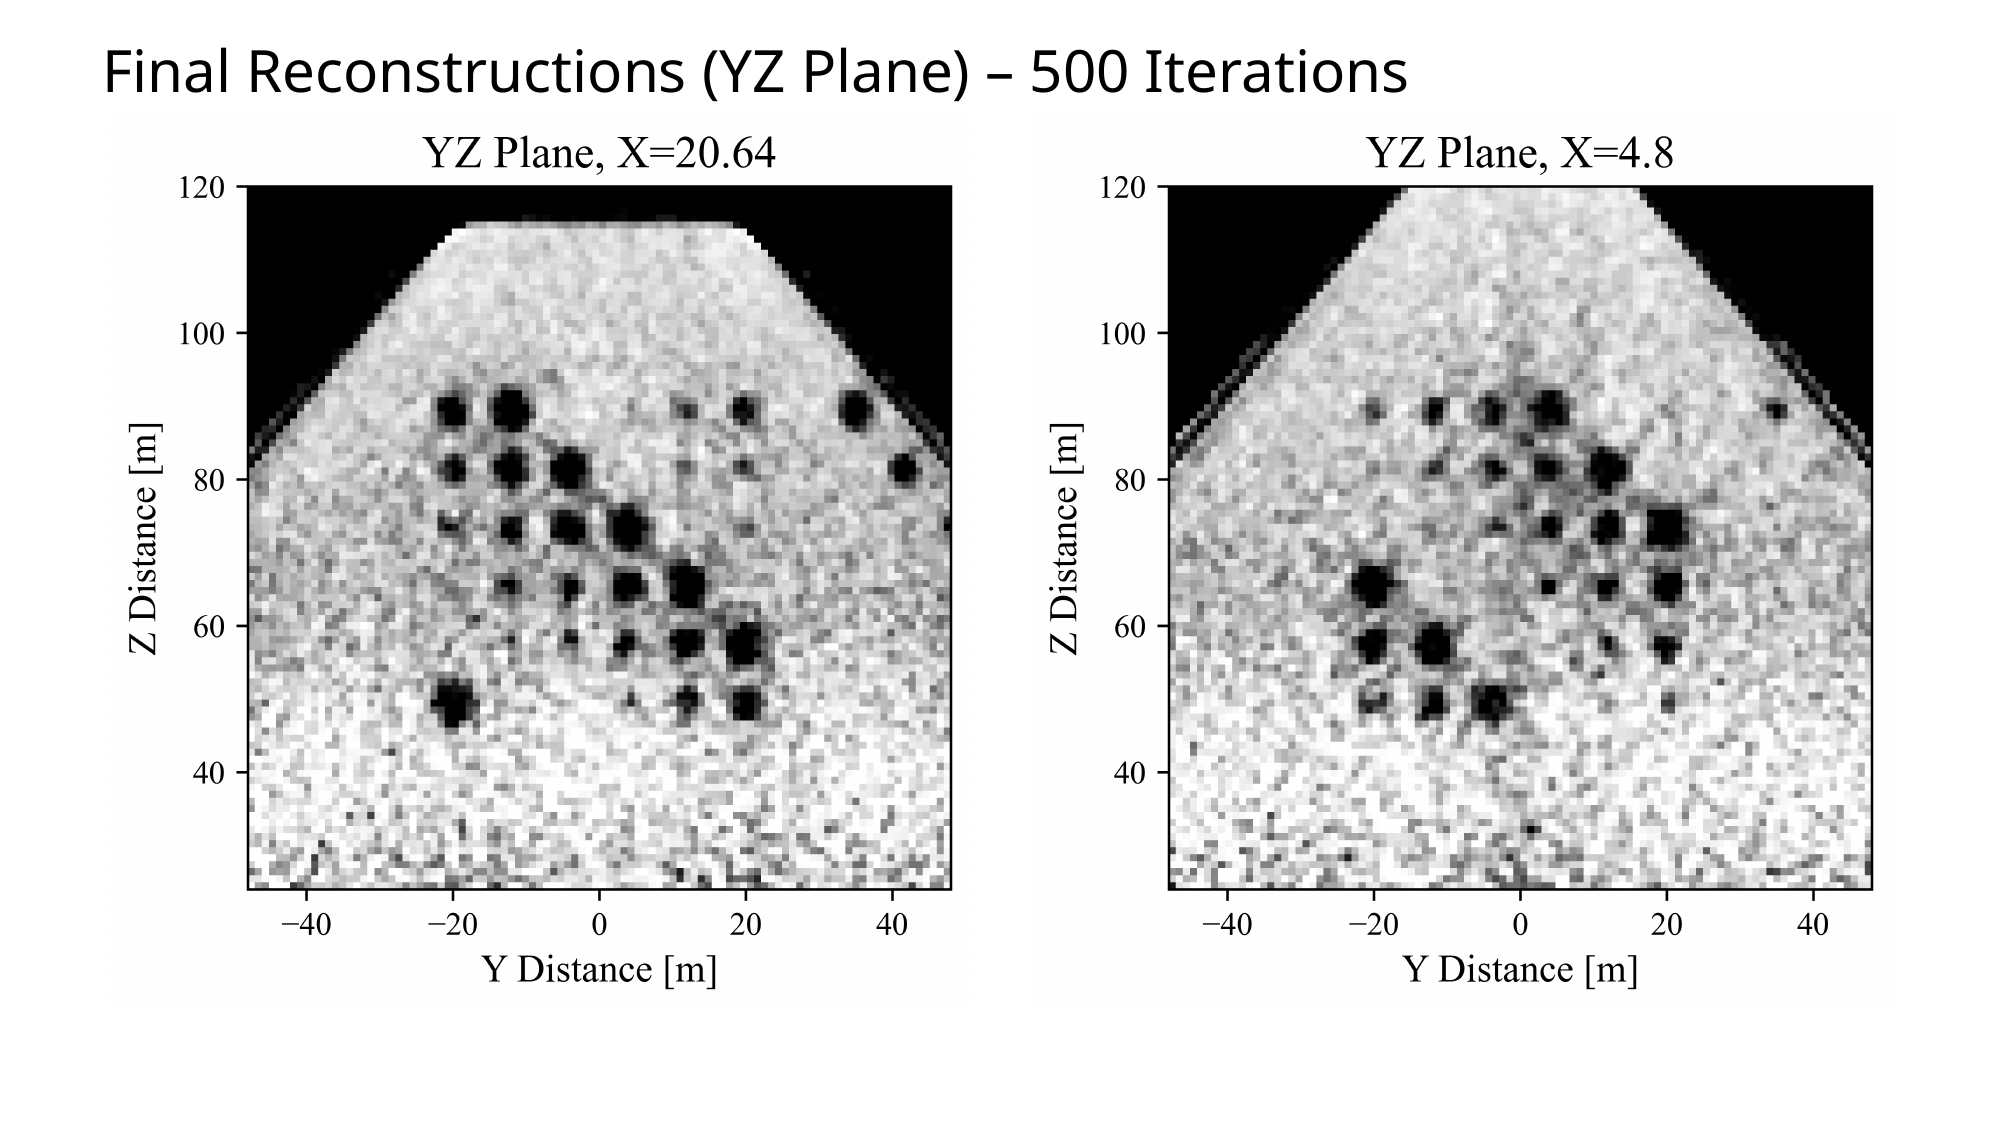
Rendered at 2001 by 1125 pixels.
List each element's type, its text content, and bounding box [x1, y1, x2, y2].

text_box Final Reconstructions (YZ Plane) – 500 Iterations [87, 26, 1440, 112]
picture [1025, 112, 1895, 1013]
picture [104, 112, 975, 1013]
